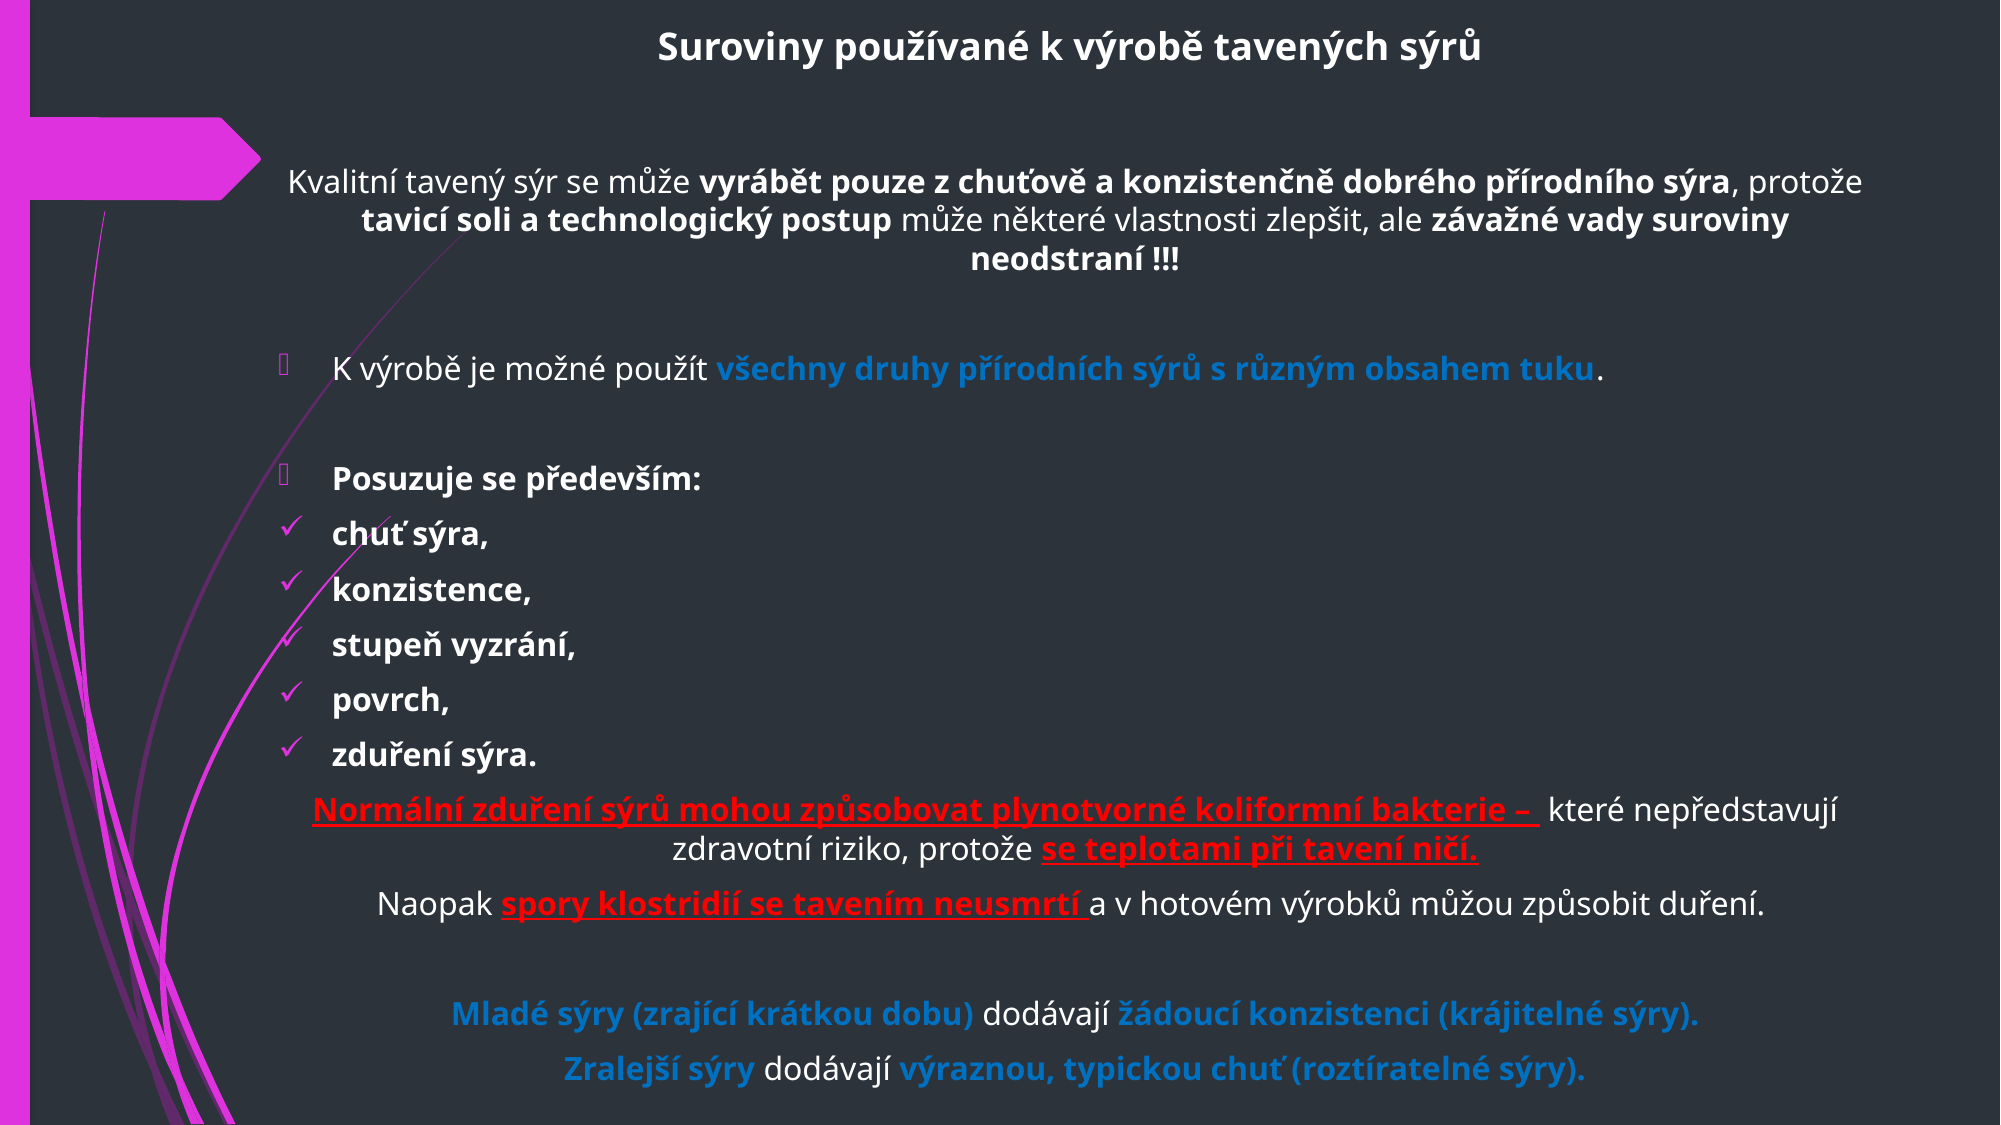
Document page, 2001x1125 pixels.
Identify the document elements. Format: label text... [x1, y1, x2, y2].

title Suroviny používané k výrobě tavených sýrů [344, 15, 1807, 122]
list Kvalitní tavený sýr se může vyrábět pouze z chuťově a konzistenčně dobrého přírodního sýra, protože tavicí soli a technologický postup může některé vlastnosti zlepšit, ale závažné vady suroviny neodstraní !!! K výrobě je možné použít všechny druhy přírodních sýrů s různým obsahem tuku. Posuzuje se především: chuť sýra, konzistence, stupeň vyzrání, povrch, zduření sýra. Normální zduření sýrů mohou způsobovat plynotvorné koliformní bakterie – které nepředstavují zdravotní riziko, protože se teplotami při tavení ničí. Naopak spory klostridií se tavením neusmrtí a v hotovém výrobků můžou způsobit duření. Mladé sýry (zrající krátkou dobu) dodávají žádoucí konzistenci (krájitelné sýry). Zralejší sýry dodávají výraznou, typickou chuť (roztíratelné sýry). [263, 153, 1888, 1102]
